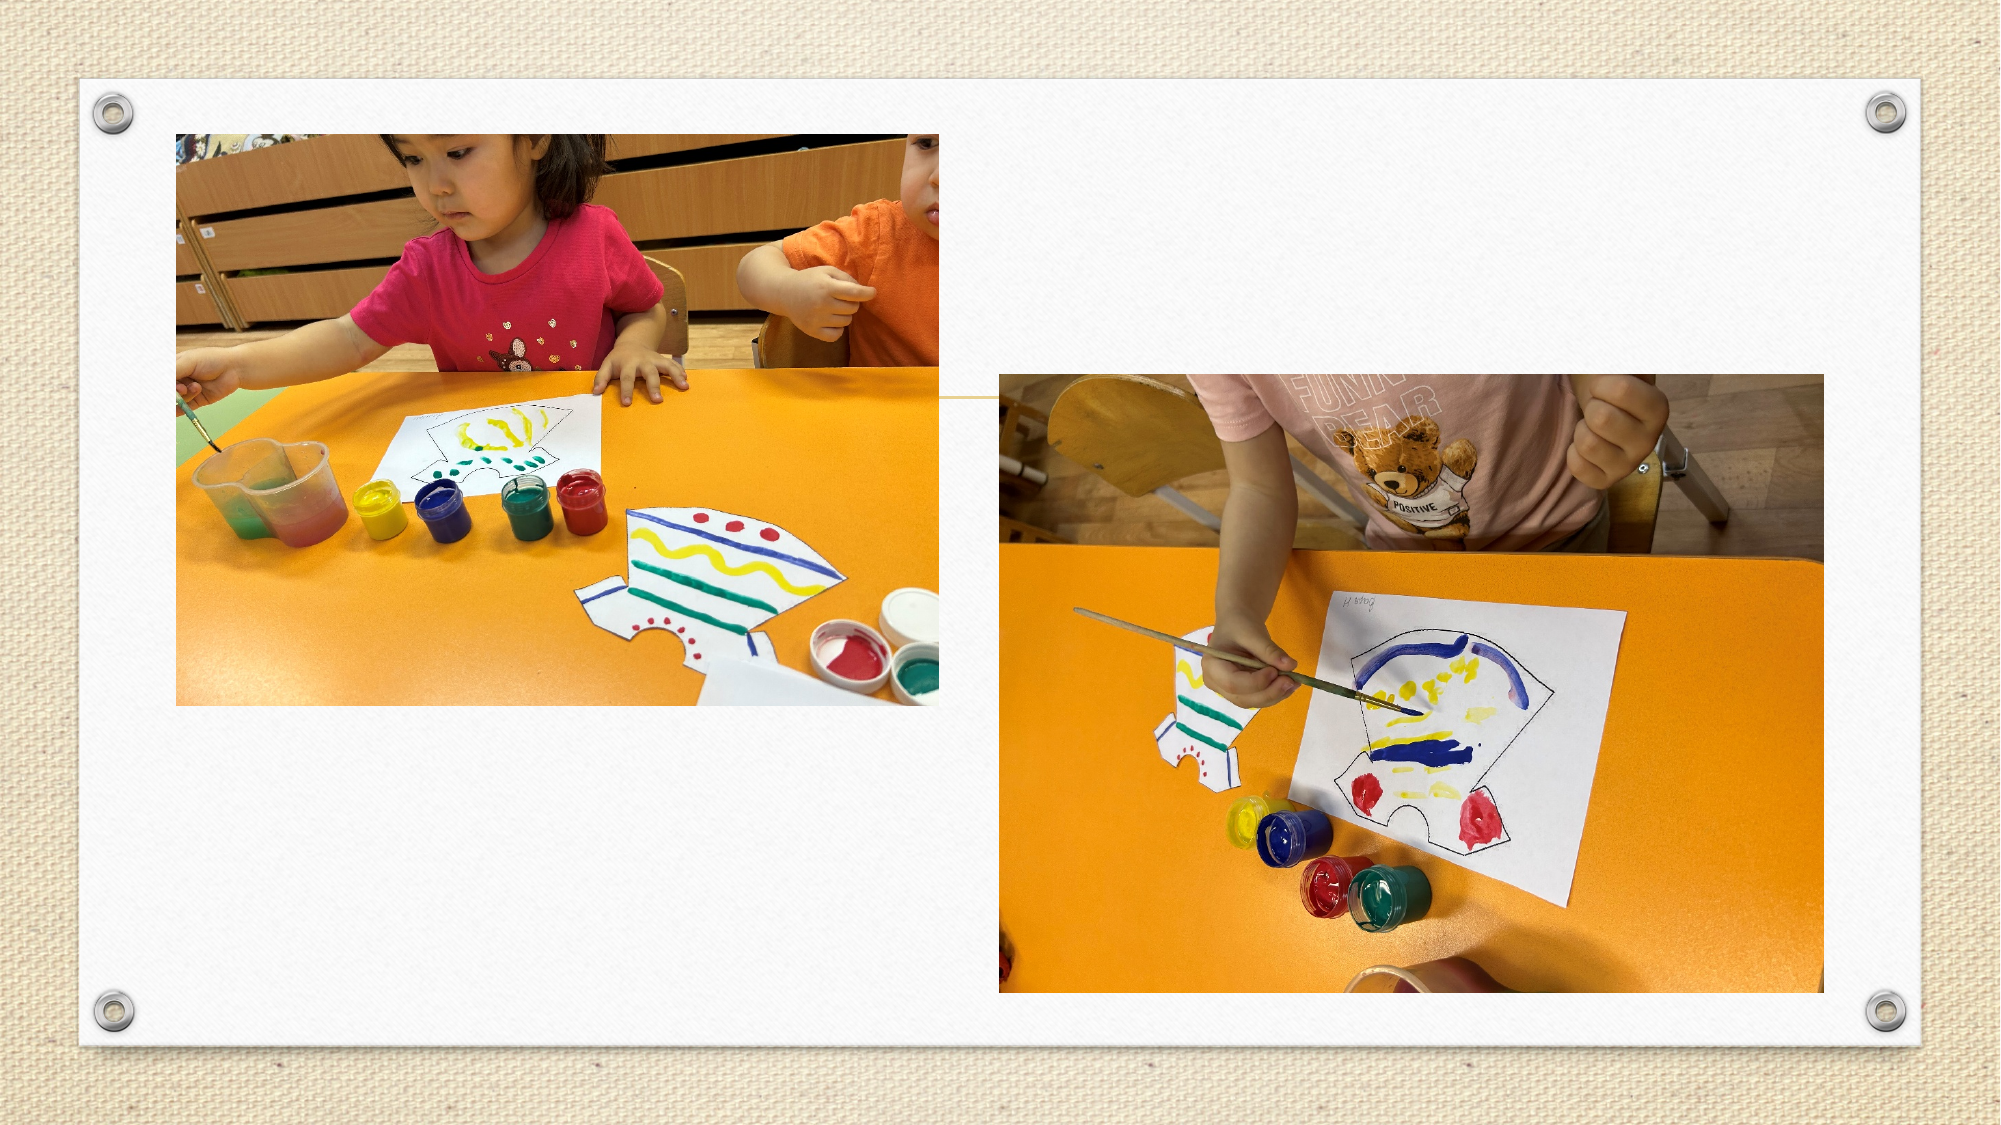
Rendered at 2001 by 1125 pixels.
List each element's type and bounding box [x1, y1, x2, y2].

picture [0, 0, 2001, 1125]
list [176, 133, 939, 706]
